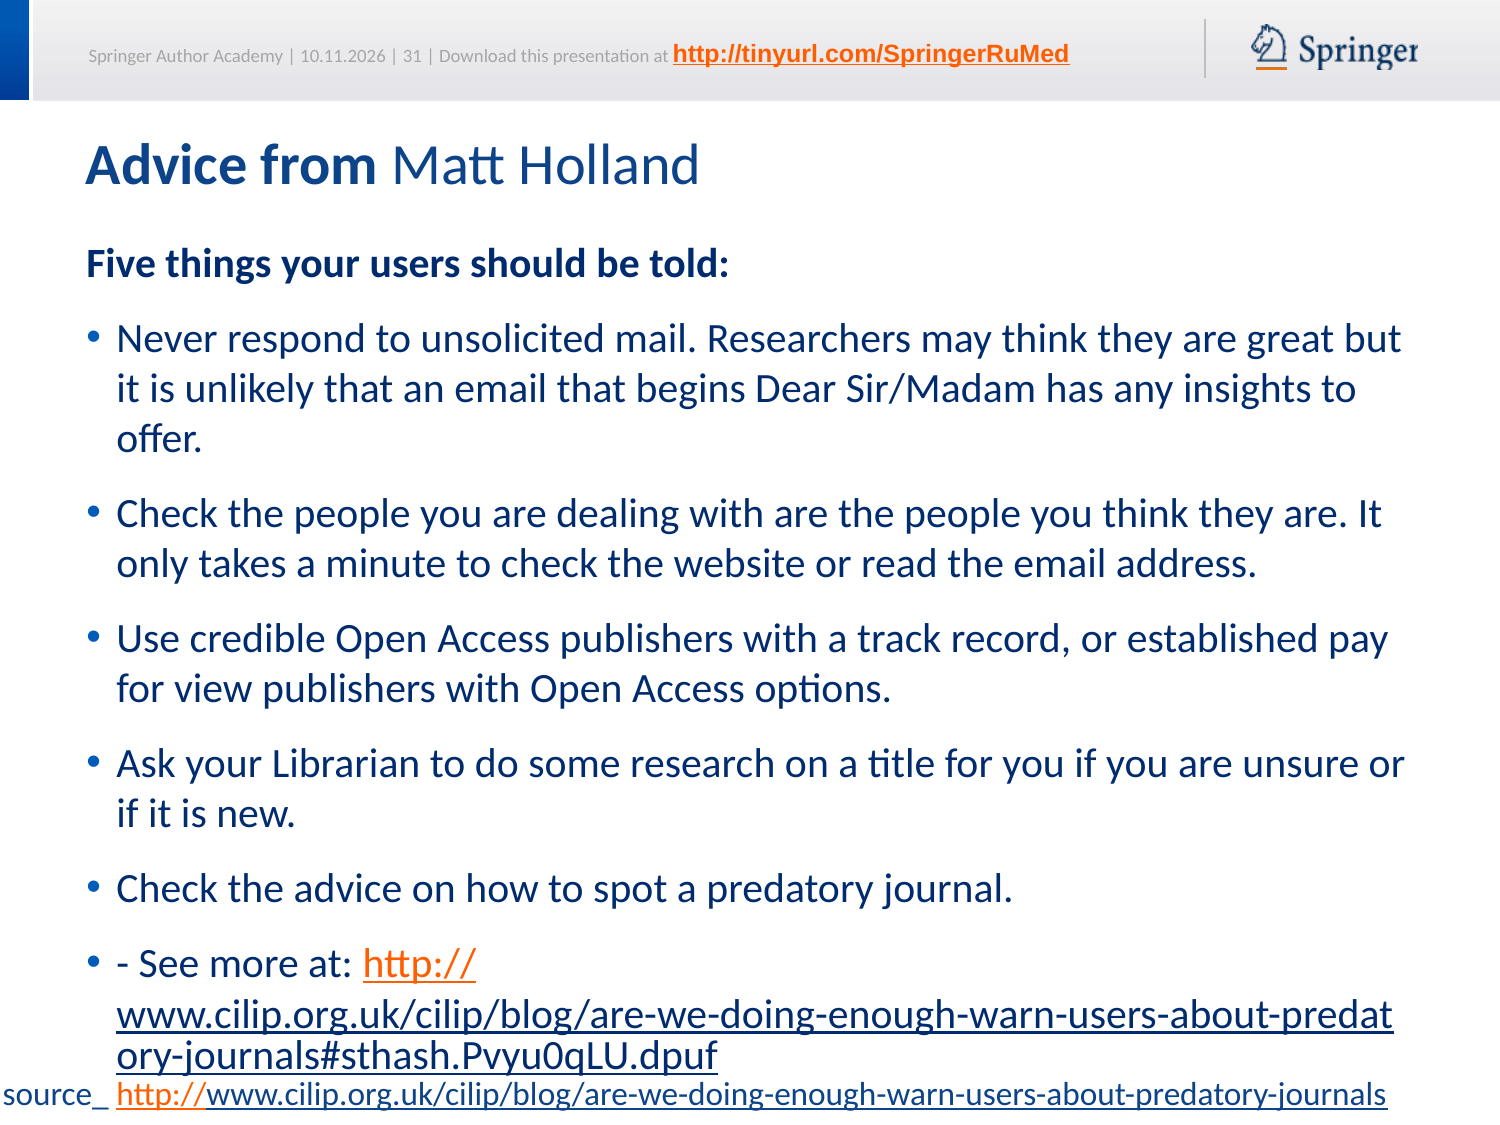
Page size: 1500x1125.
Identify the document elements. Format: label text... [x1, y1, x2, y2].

picture [33, 0, 1500, 101]
title Advice from Matt Holland [85, 133, 1421, 199]
list Five things your users should be told: Never respond to unsolicited mail. Researchers may think they are great but it is unlikely that an email that begins Dear Sir/Madam has any insights to offer. Check the people you are dealing with are the people you think they are. It only takes a minute to check the website or read the email address. Use credible Open Access publishers with a track record, or established pay for view publishers with Open Access options. Ask your Librarian to do some research on a title for you if you are unsure or if it is new. Check the advice on how to spot a predatory journal. - See more at: http://www.cilip.org.uk/cilip/blog/are-we-doing-enough-warn-users-about-predatory-journals#sthash.Pvyu0qLU.dpuf [86, 236, 1409, 1044]
text_box source_ http://www.cilip.org.uk/cilip/blog/are-we-doing-enough-warn-users-about-predatory-journals [2, 1072, 1500, 1120]
